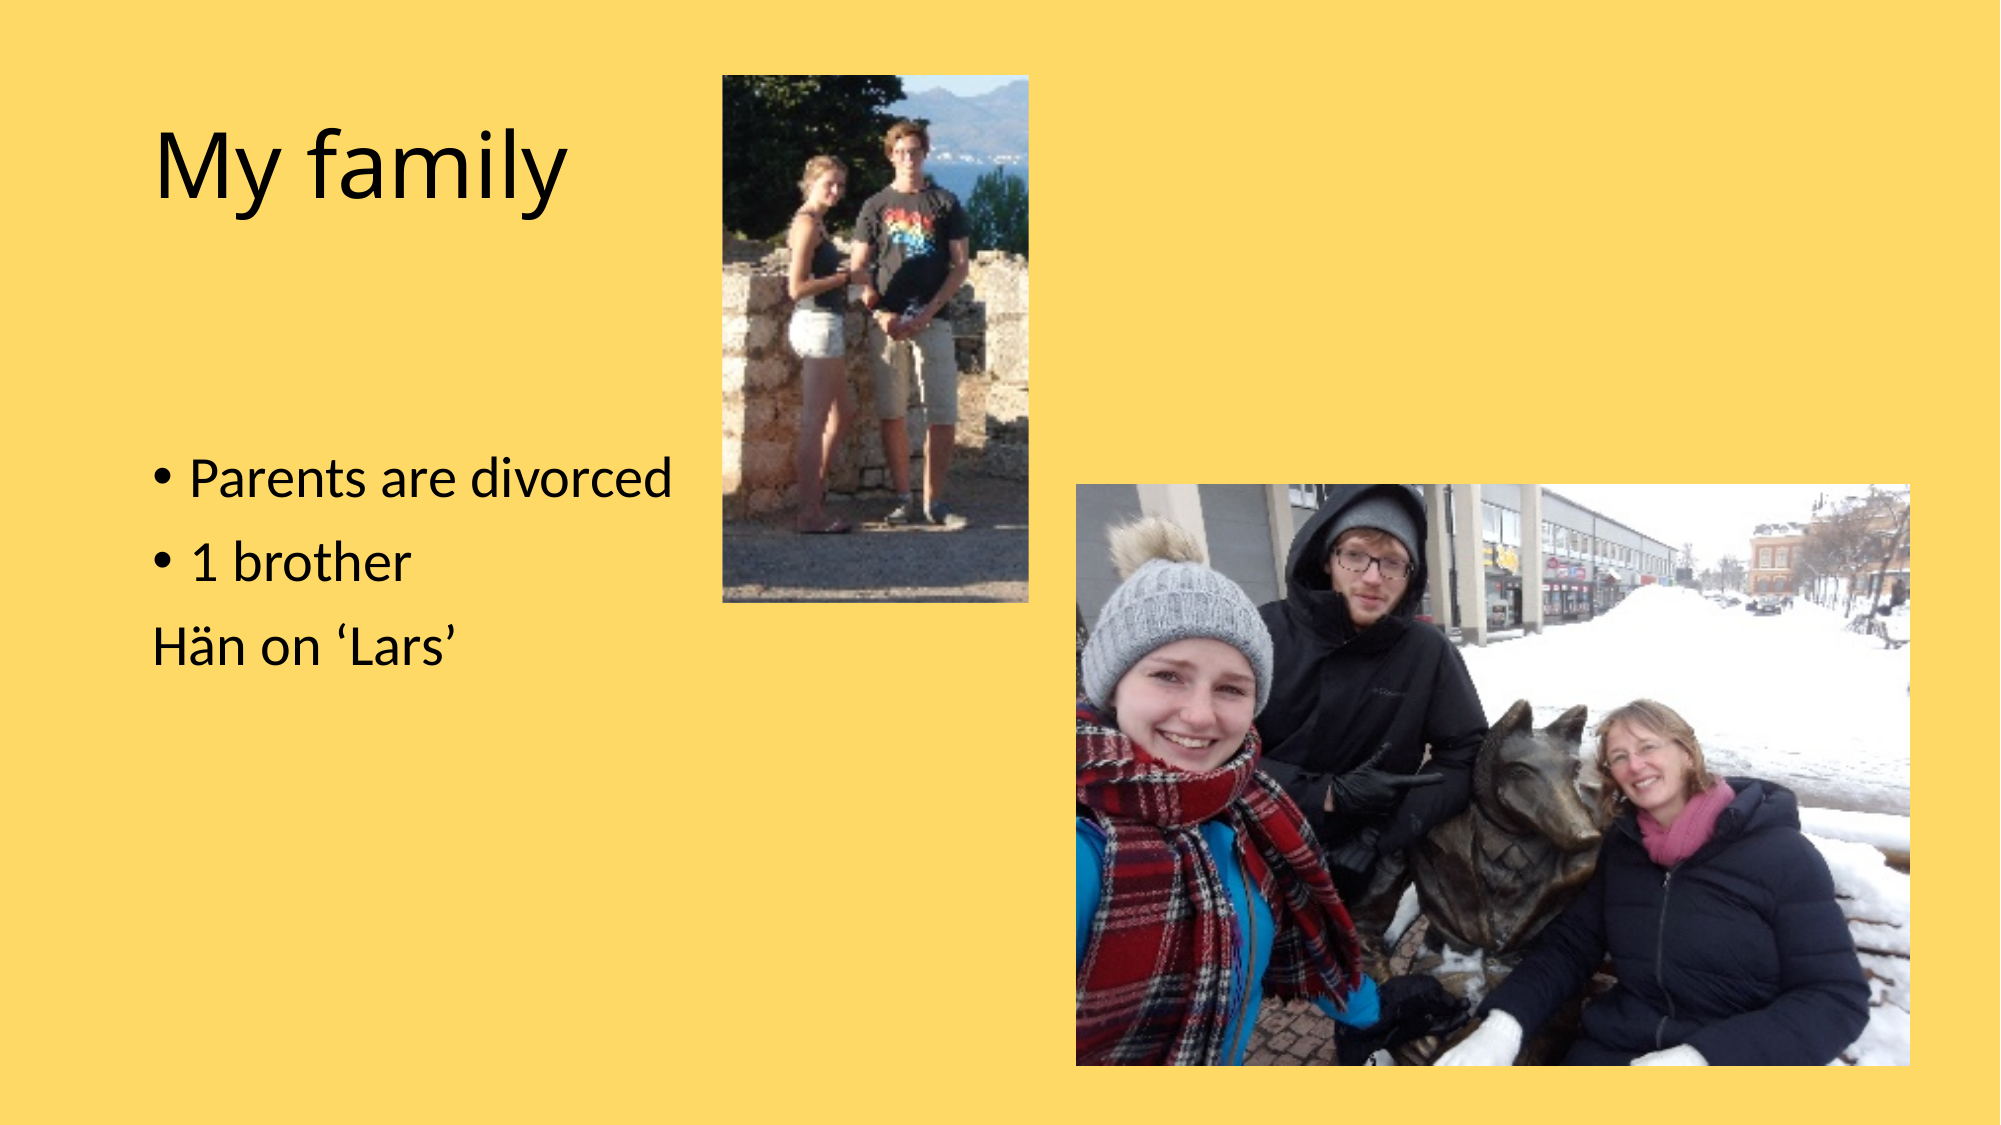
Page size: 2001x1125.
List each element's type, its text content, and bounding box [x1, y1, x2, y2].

picture [611, 75, 1910, 1066]
list Parents are divorced 1 brother Hän on ‘Lars’ [137, 440, 1863, 1125]
title My family [137, 59, 1863, 278]
